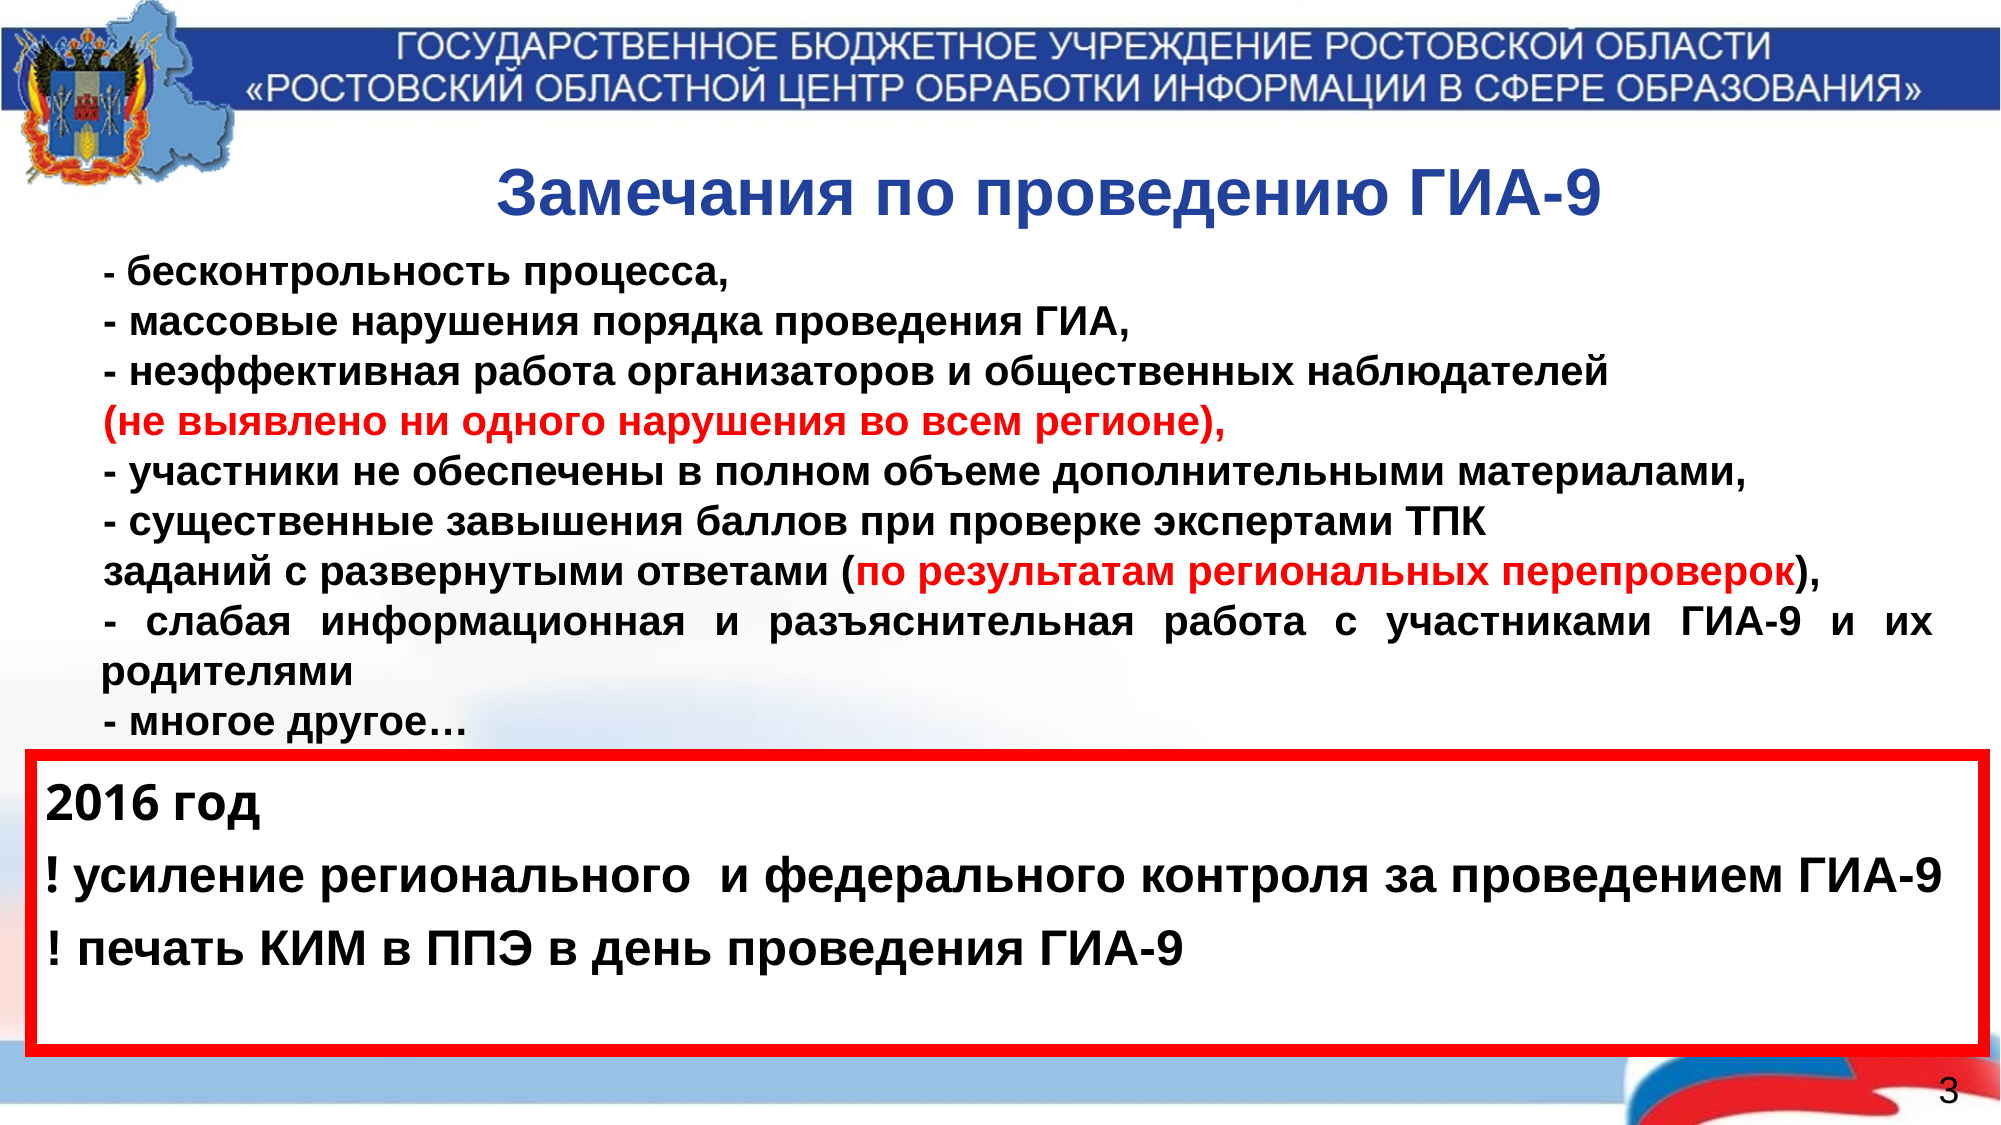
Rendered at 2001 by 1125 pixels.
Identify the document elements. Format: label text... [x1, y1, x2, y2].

text_box Замечания по проведению ГИА-9 [309, 138, 1791, 239]
text_box 3 [1897, 1058, 2000, 1125]
picture [0, 0, 2001, 1125]
text_box 2016 год ! усиление регионального и федерального контроля за проведением ГИА-9 ! печать КИМ в ППЭ в день проведения ГИА-9 [30, 754, 1985, 1052]
text_box - бесконтрольность процесса, - массовые нарушения порядка проведения ГИА, - неэффективная работа организаторов и общественных наблюдателей (не выявлено ни одного нарушения во всем регионе), - участники не обеспечены в полном объеме дополнительными материалами, - существенные завышения баллов при проверке экспертами ТПК заданий с развернутыми ответами (по результатам региональных перепроверок), - слабая информационная и разъяснительная работа с участниками ГИА-9 и их родителями - многое другое… [41, 236, 1949, 752]
